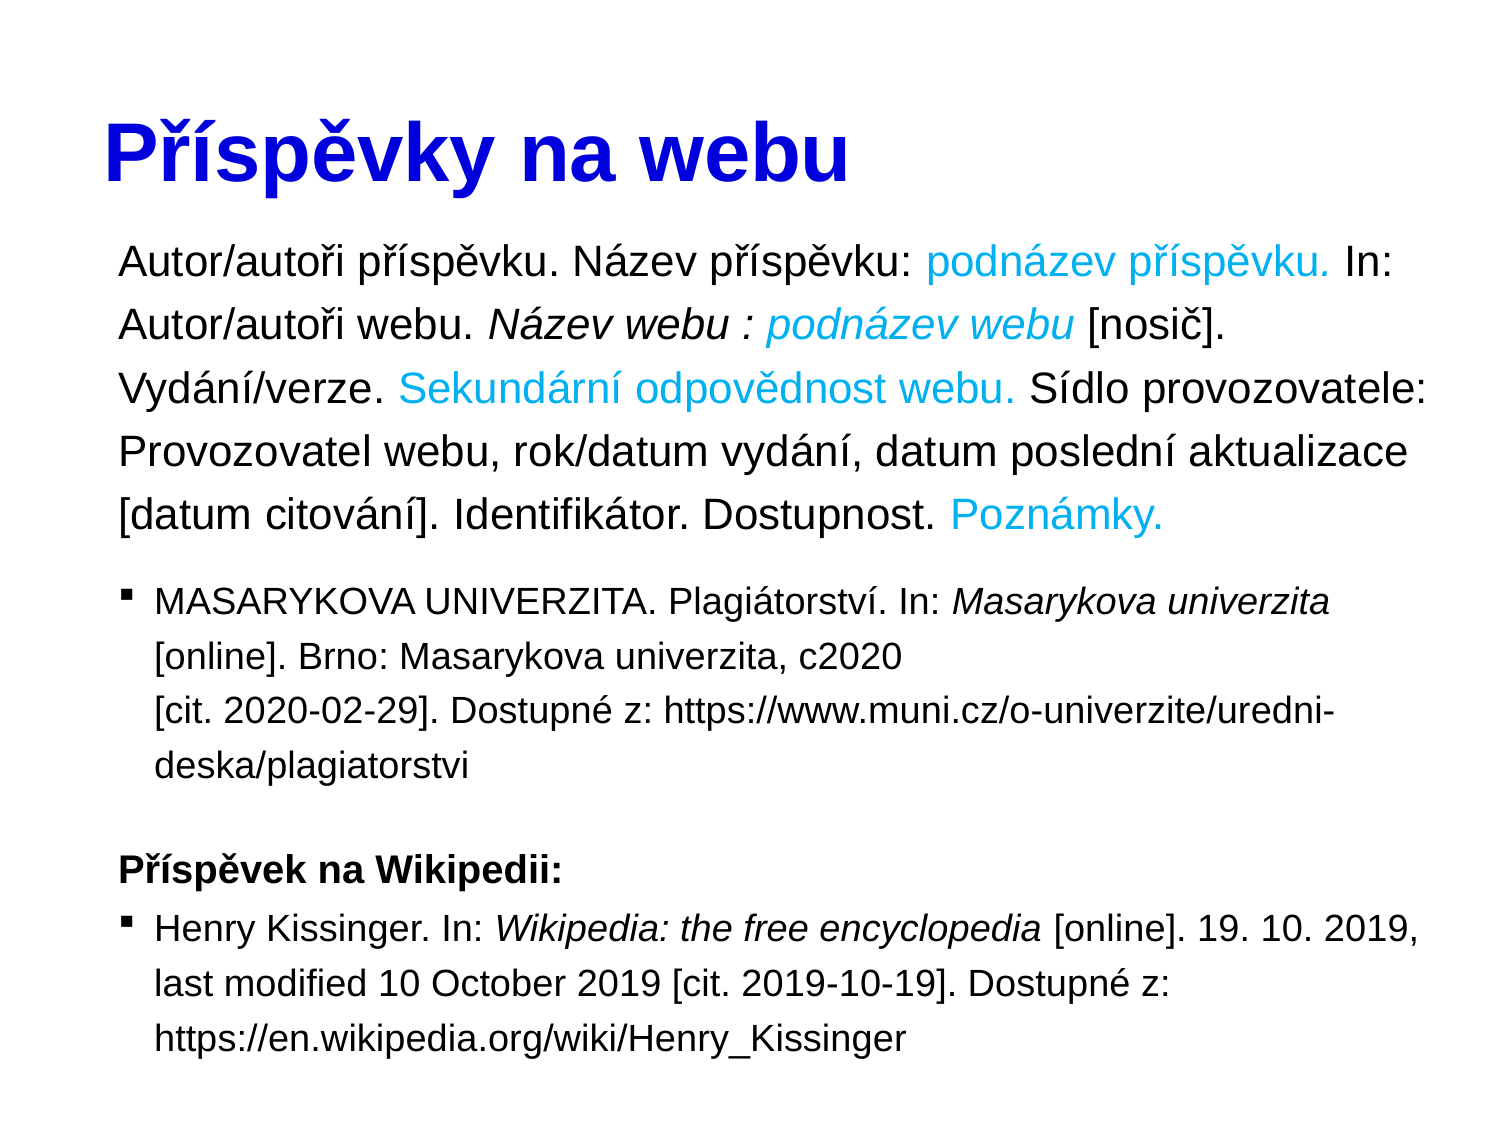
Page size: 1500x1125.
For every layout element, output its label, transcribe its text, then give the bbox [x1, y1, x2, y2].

title Příspěvky na webu [103, 101, 1460, 214]
list Autor/autoři příspěvku. Název příspěvku: podnázev příspěvku. In: Autor/autoři webu. Název webu : podnázev webu [nosič]. Vydání/verze. Sekundární odpovědnost webu. Sídlo provozovatele: Provozovatel webu, rok/datum vydání, datum poslední aktualizace [datum citování]. Identifikátor. Dostupnost. Poznámky. MASARYKOVA UNIVERZITA. Plagiátorství. In: Masarykova univerzita [online]. Brno: Masarykova univerzita, c2020 [cit. 2020-02-29]. Dostupné z: https://www.muni.cz/o-univerzite/uredni-deska/plagiatorstvi Příspěvek na Wikipedii: Henry Kissinger. In: Wikipedia: the free encyclopedia [online]. 19. 10. 2019, last modified 10 October 2019 [cit. 2019-10-19]. Dostupné z: https://en.wikipedia.org/wiki/Henry_Kissinger [103, 214, 1460, 1080]
